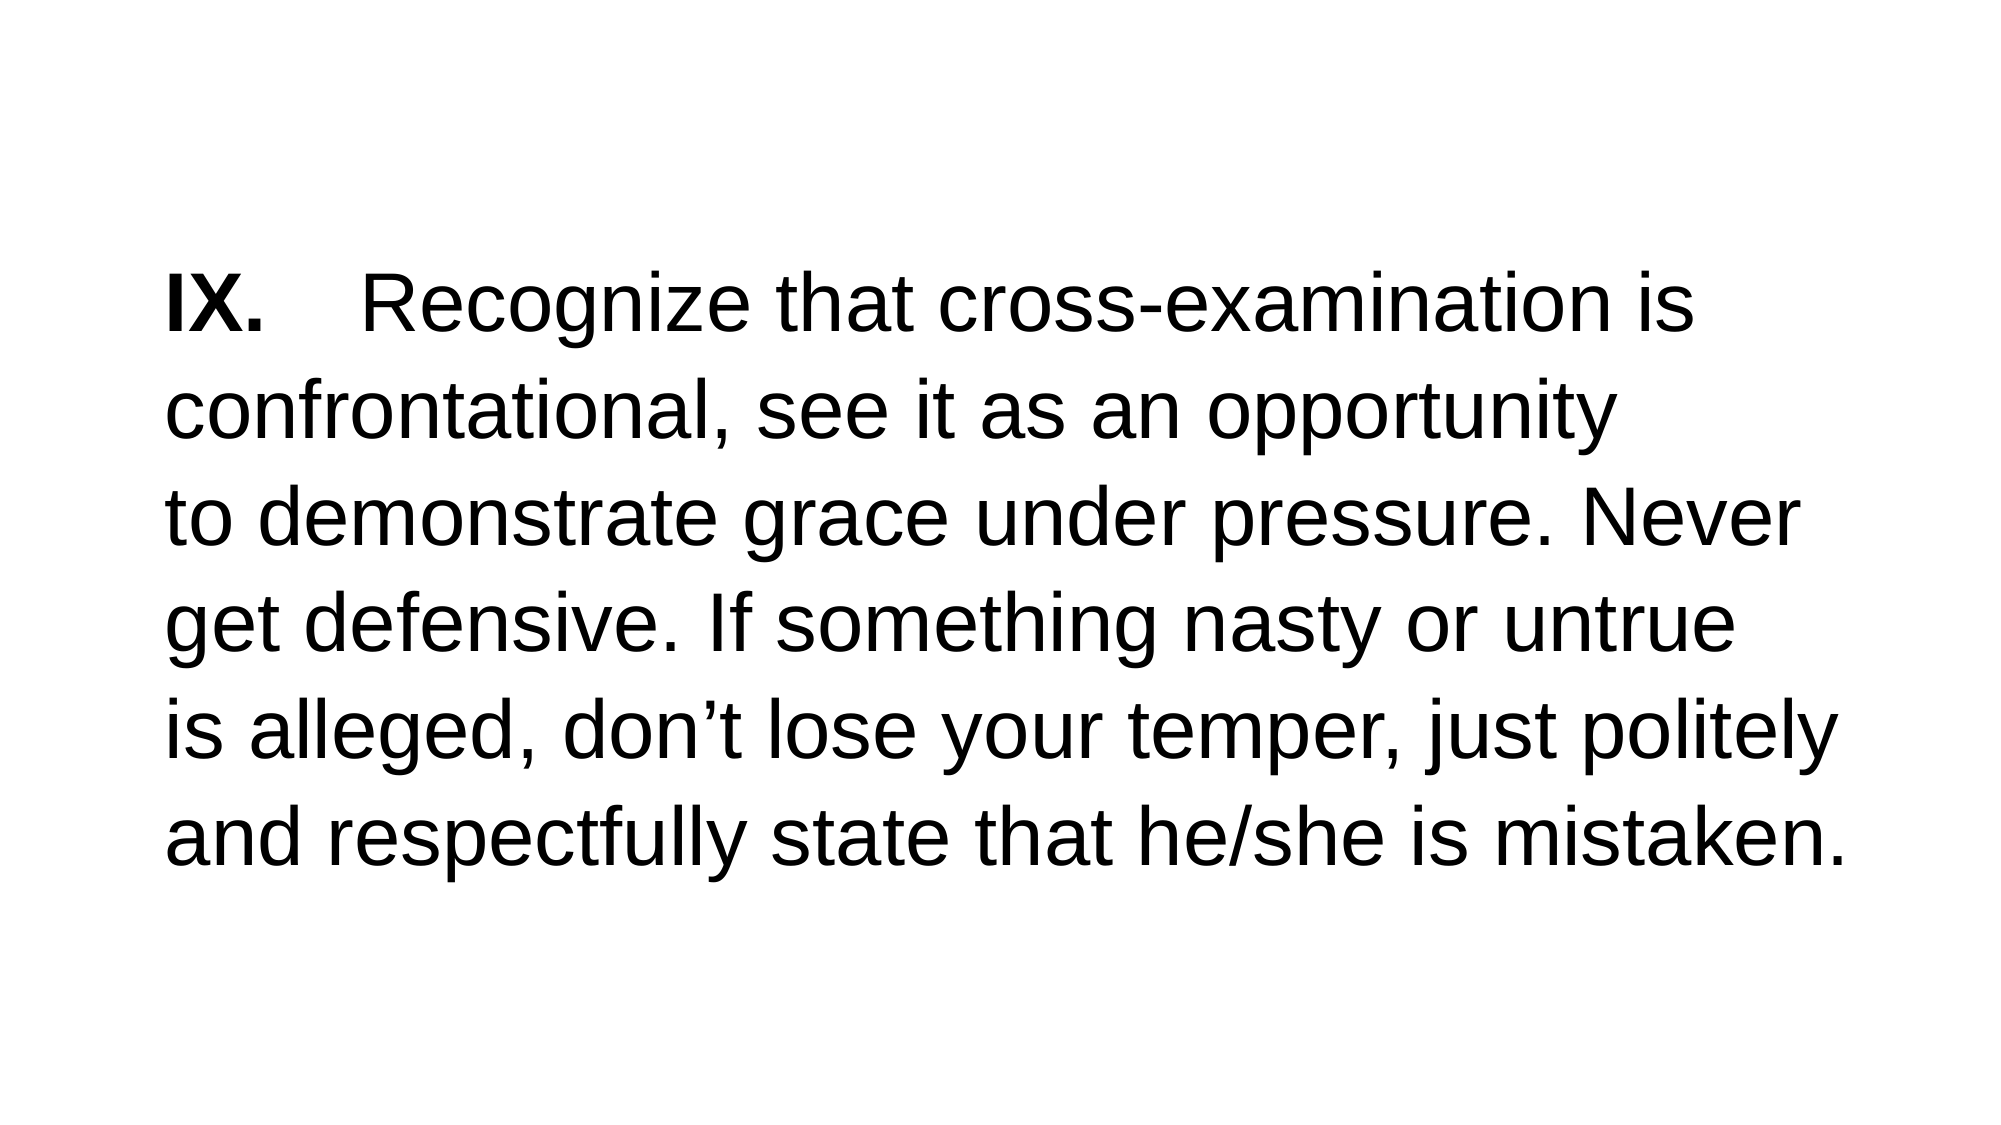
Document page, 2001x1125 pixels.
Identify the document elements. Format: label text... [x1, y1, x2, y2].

text_box IX. Recognize that cross-examination is confrontational, see it as an opportunity to demonstrate grace under pressure. Never get defensive. If something nasty or untrue is alleged, don’t lose your temper, just politely and respectfully state that he/she is mistaken. [149, 233, 1895, 890]
